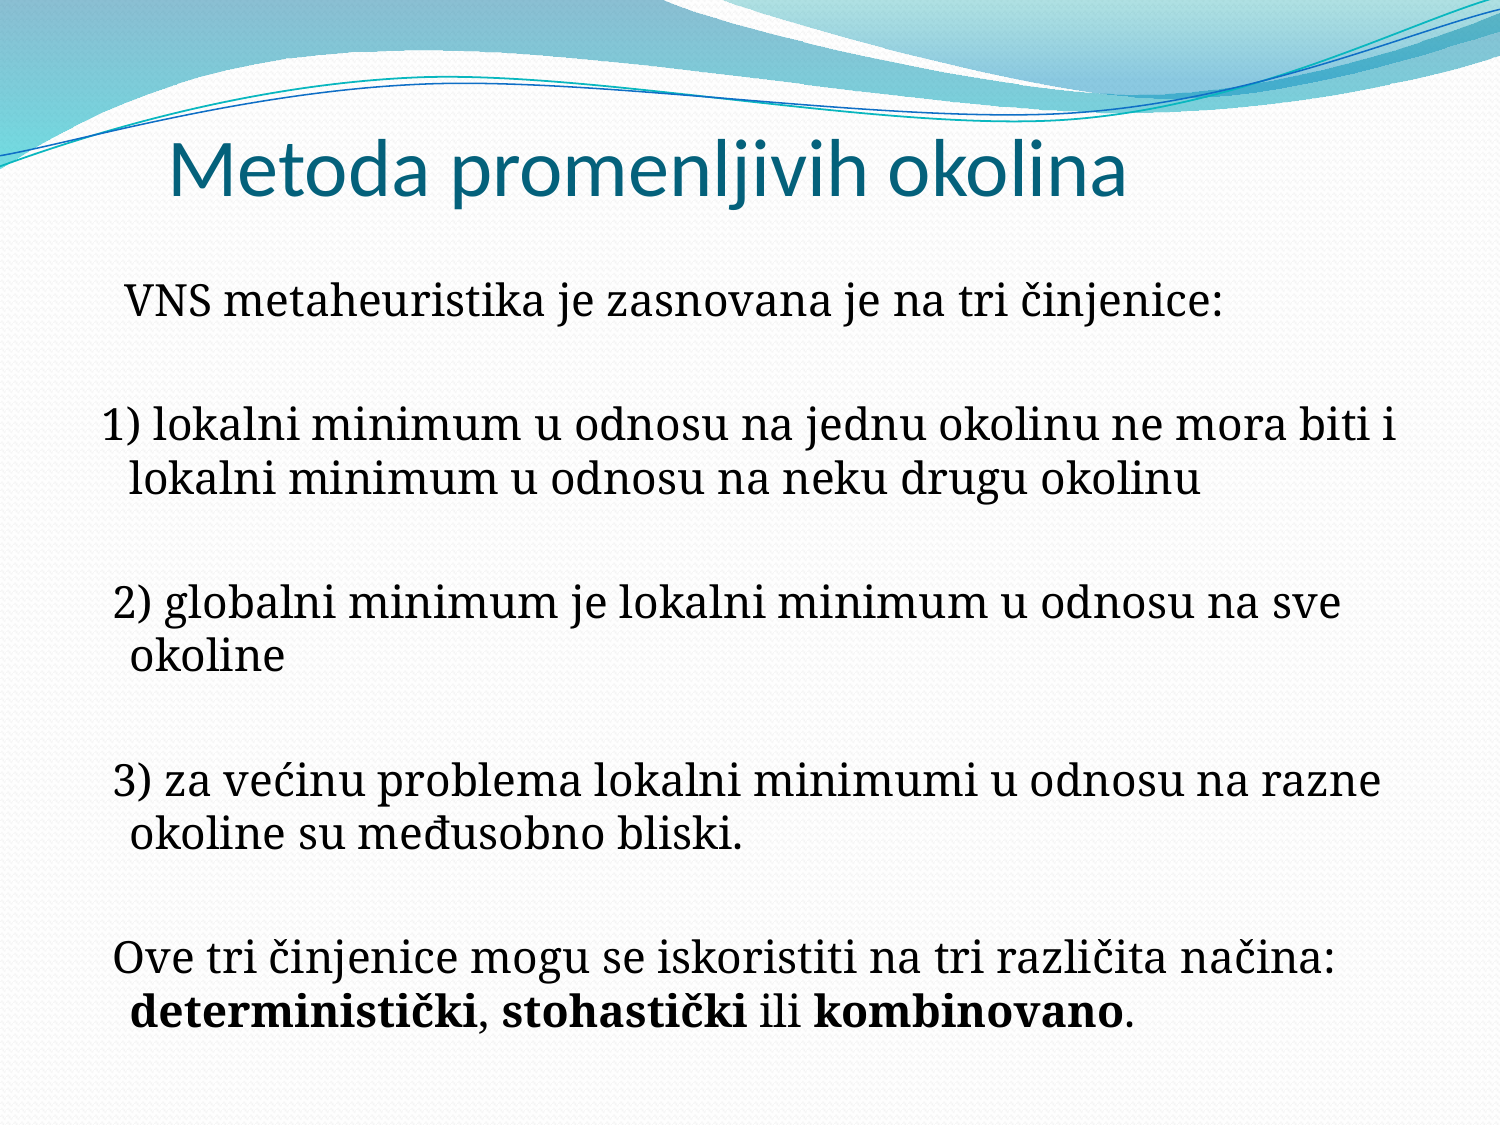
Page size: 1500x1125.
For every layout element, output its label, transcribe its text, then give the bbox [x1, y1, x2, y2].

list VNS metaheuristika je zasnovana je na tri činjenice: 1) lokalni minimum u odnosu na jednu okolinu ne mora biti i lokalni minimum u odnosu na neku drugu okolinu 2) globalni minimum je lokalni minimum u odnosu na sve okoline 3) za većinu problema lokalni minimumi u odnosu na razne okoline su međusobno bliski. Ove tri činjenice mogu se iskoristiti na tri različita načina: deterministički, stohastički ili kombinovano. [75, 264, 1425, 1050]
title Metoda promenljivih okolina [75, 45, 1425, 213]
